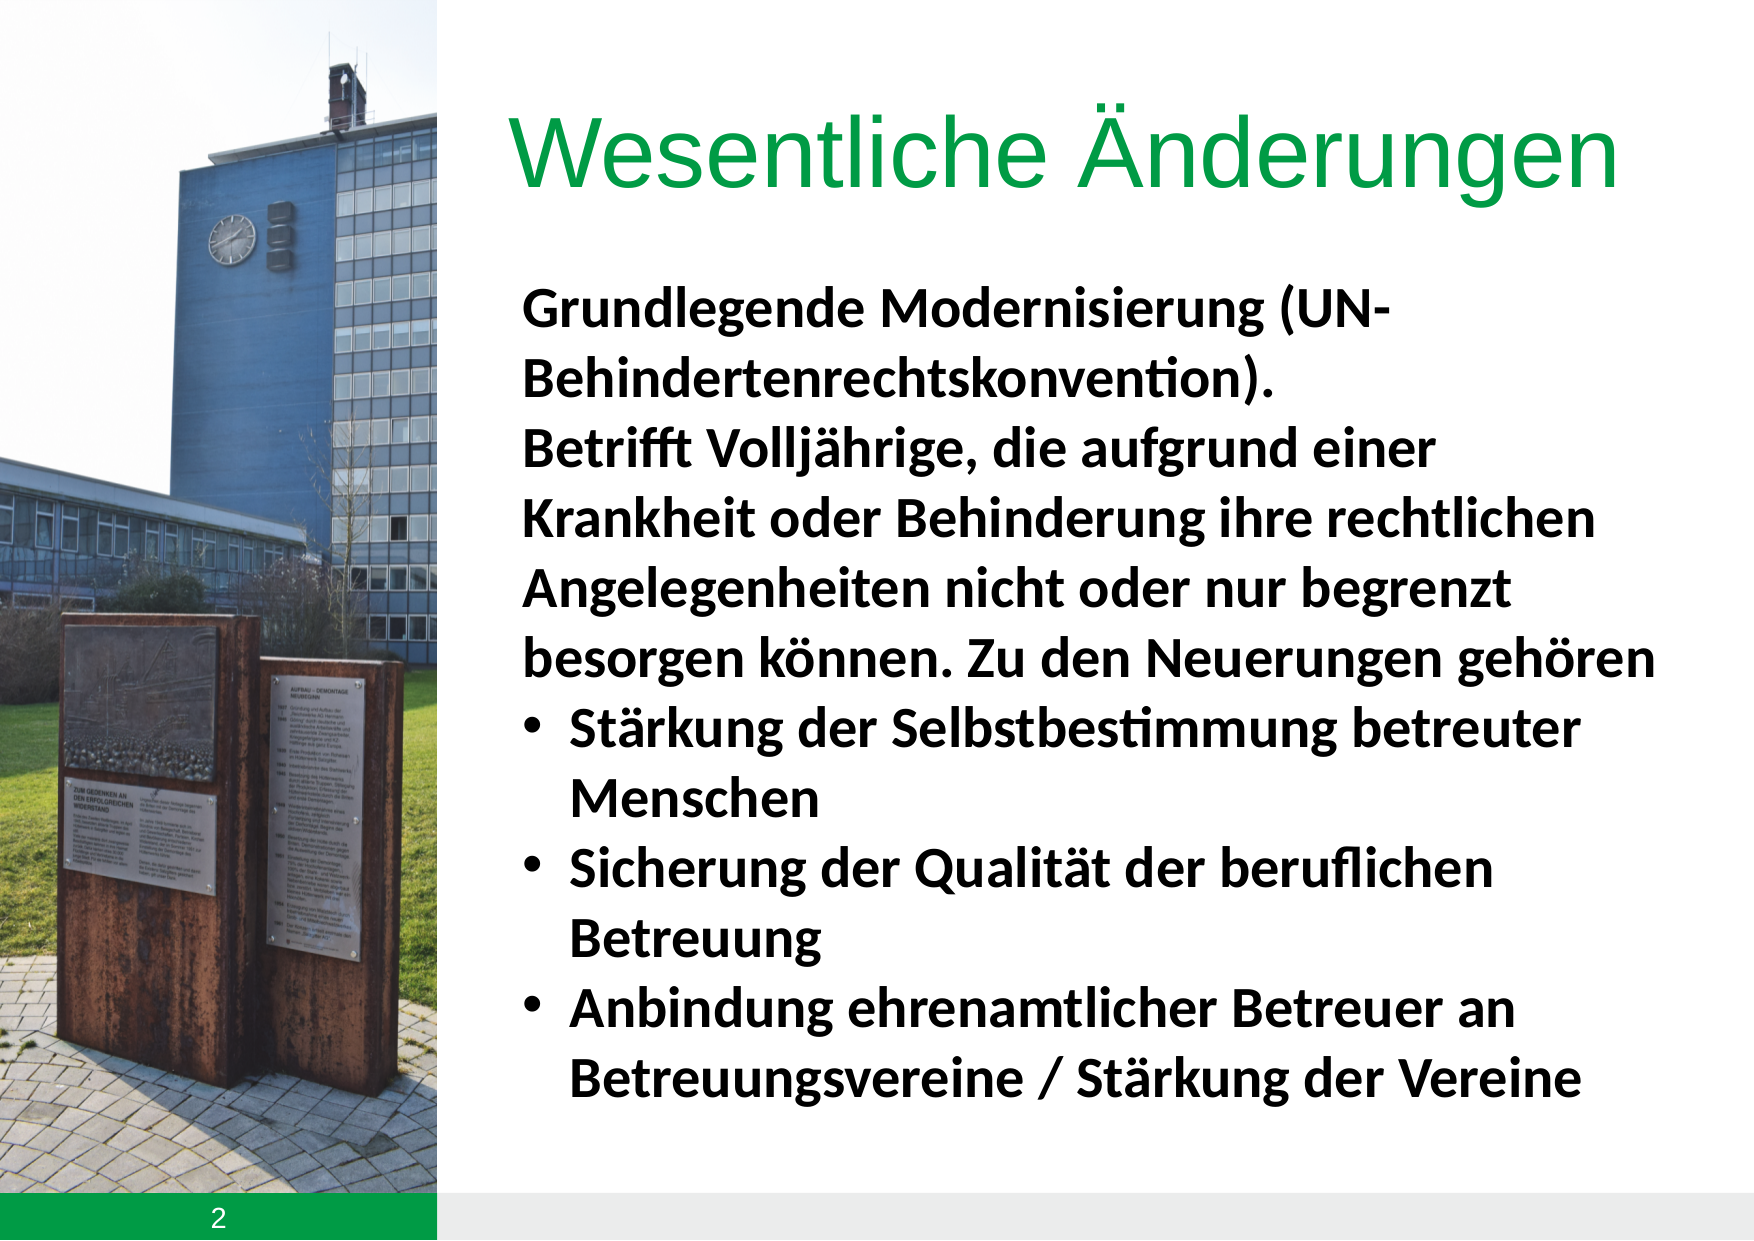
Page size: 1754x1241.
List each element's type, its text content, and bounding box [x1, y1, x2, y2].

text_box Wesentliche Änderungen [508, 80, 1677, 215]
text_box Grundlegende Modernisierung (UN-Behindertenrechtskonvention). Betrifft Volljährige, die aufgrund einer Krankheit oder Behinderung ihre rechtlichen Angelegenheiten nicht oder nur begrenzt besorgen können. Zu den Neuerungen gehören Stärkung der Selbstbestimmung betreuter Menschen Sicherung der Qualität der beruflichen Betreuung Anbindung ehrenamtlicher Betreuer an Betreuungsvereine / Stärkung der Vereine [508, 261, 1677, 1117]
picture [0, 0, 437, 1193]
